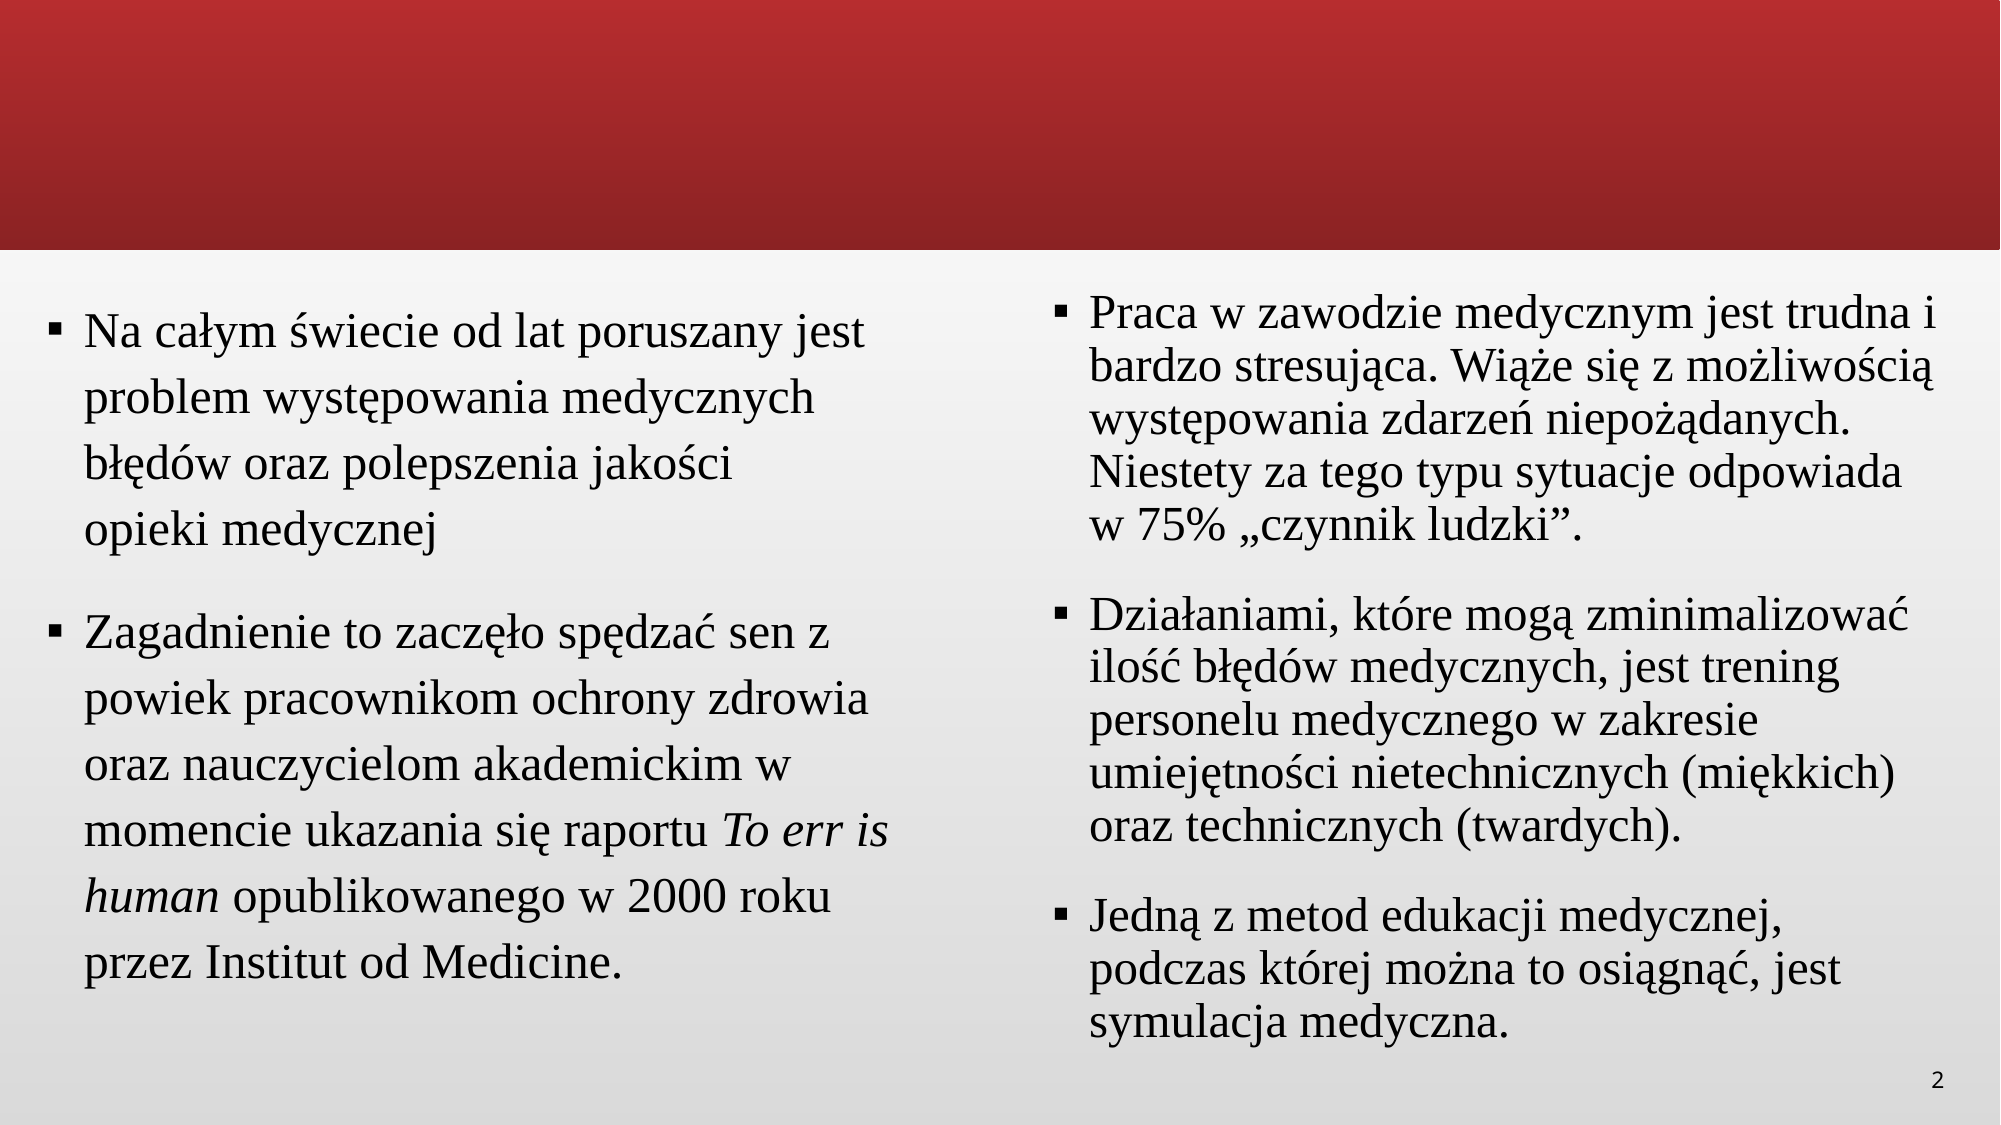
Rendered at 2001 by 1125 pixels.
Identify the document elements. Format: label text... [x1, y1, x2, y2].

list Praca w zawodzie medycznym jest trudna i bardzo stresująca. Wiąże się z możliwością występowania zdarzeń niepożądanych. Niestety za tego typu sytuacje odpowiada w 75% „czynnik ludzki”. Działaniami, które mogą zminimalizować ilość błędów medycznych, jest trening personelu medycznego w zakresie umiejętności nietechnicznych (miękkich) oraz technicznych (twardych). Jedną z metod edukacji medycznej, podczas której można to osiągnąć, jest symulacja medyczna. [1037, 278, 1957, 1106]
slide_number 2 [1822, 1061, 1960, 1101]
list Na całym świecie od lat poruszany jest problem występowania medycznych błędów oraz polepszenia jakości opieki medycznej Zagadnienie to zaczęło spędzać sen z powiek pracownikom ochrony zdrowia oraz nauczycielom akademickim w momencie ukazania się raportu To err is human opublikowanego w 2000 roku przez Institut od Medicine. [31, 283, 916, 1091]
